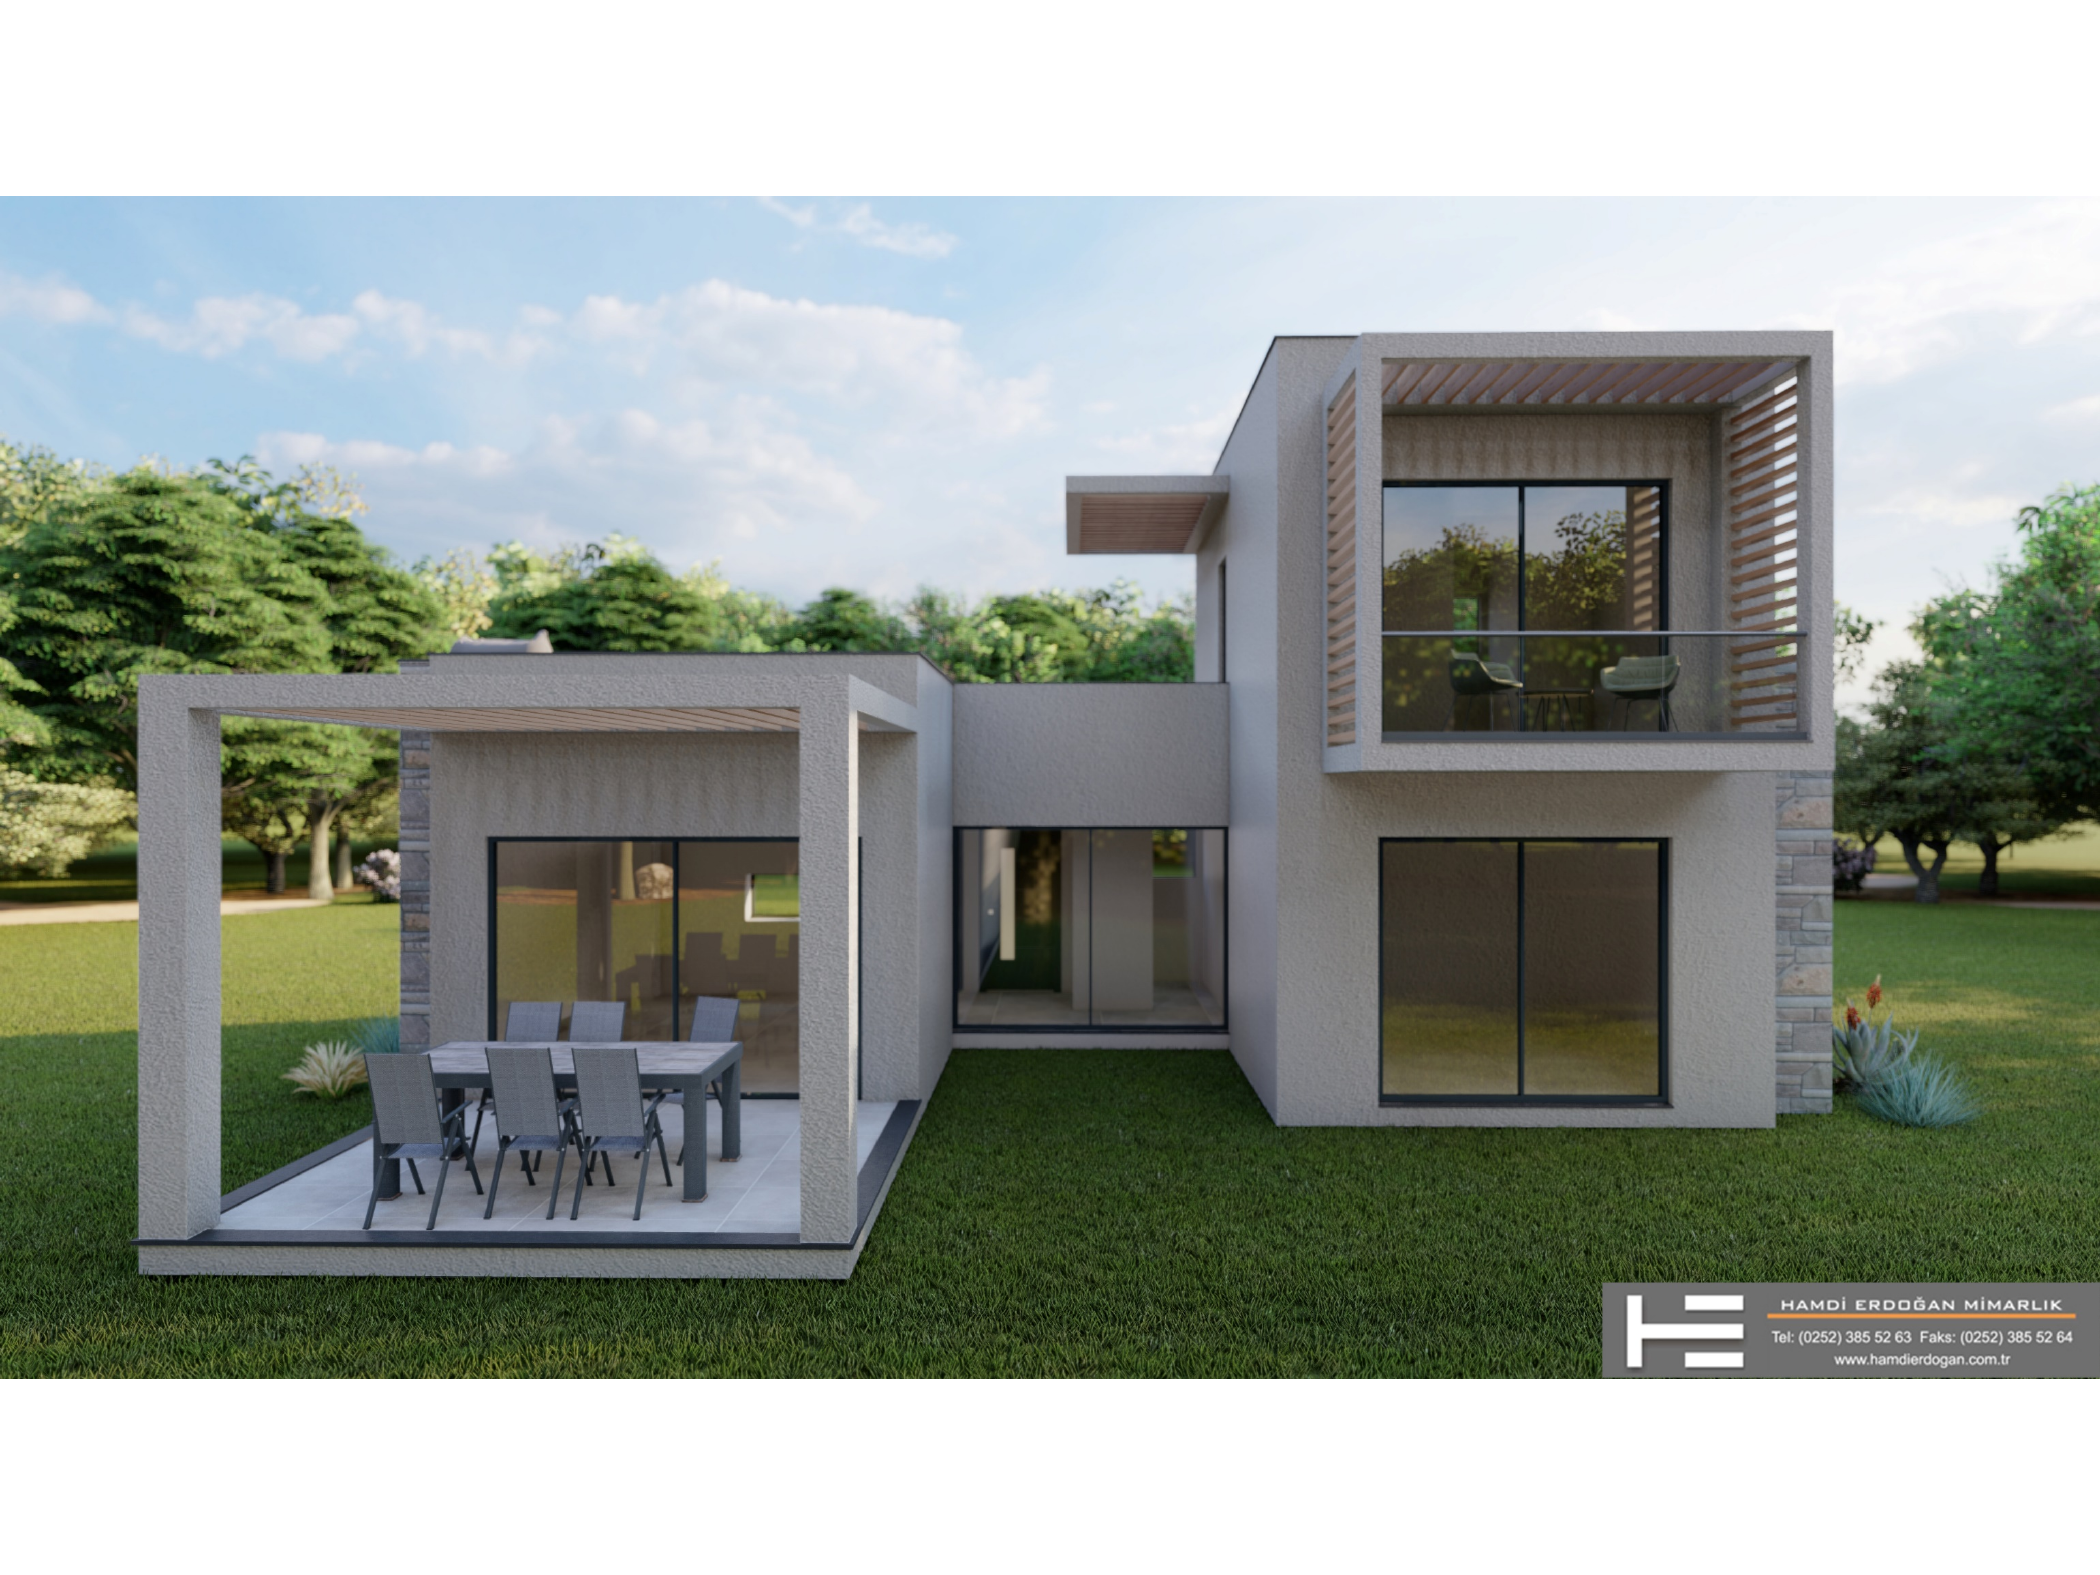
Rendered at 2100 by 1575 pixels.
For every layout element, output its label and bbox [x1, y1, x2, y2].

picture [0, 196, 2100, 1379]
